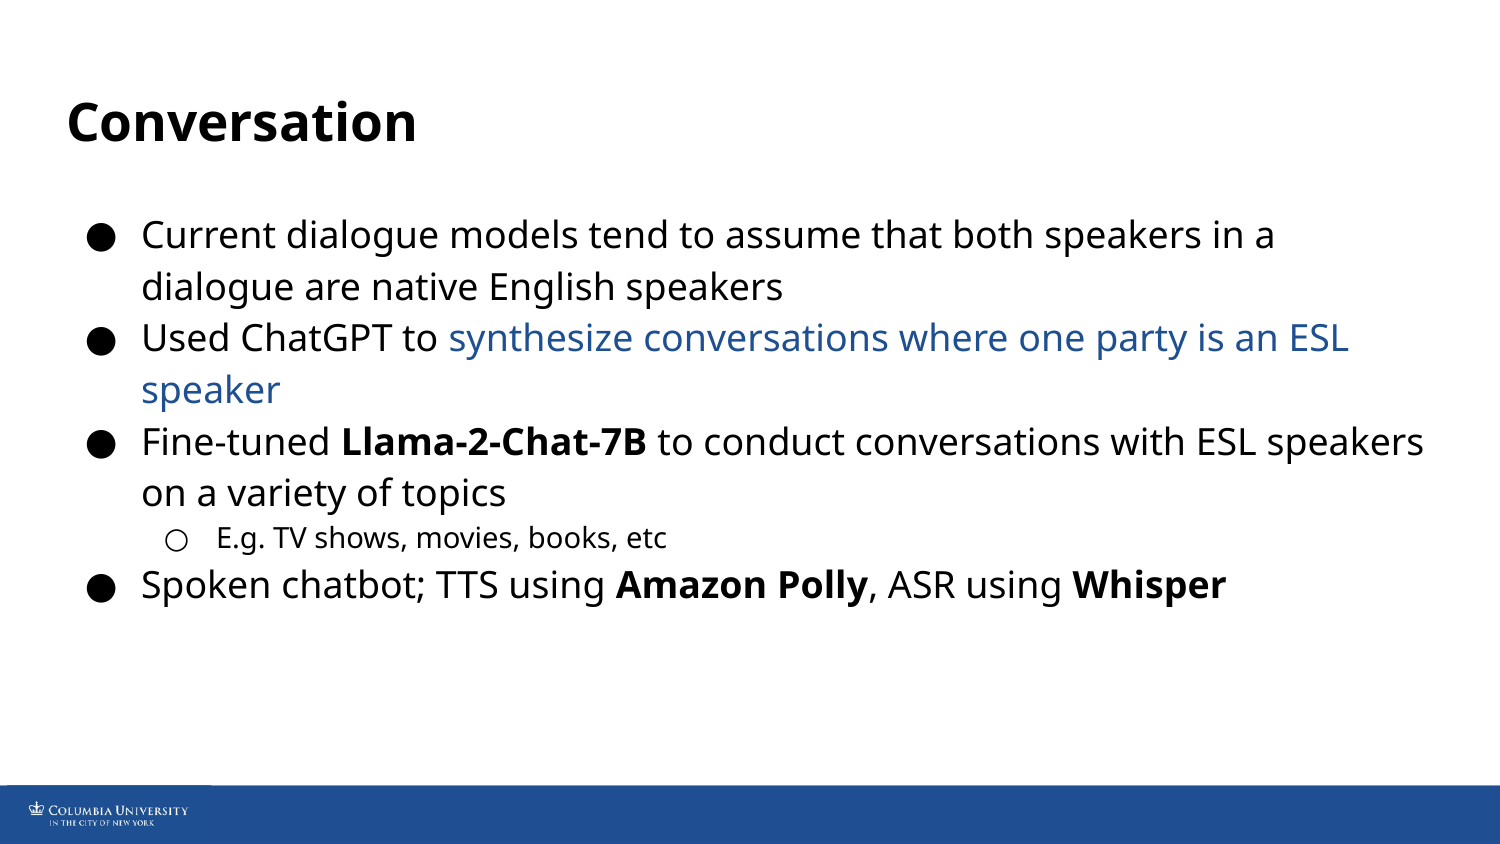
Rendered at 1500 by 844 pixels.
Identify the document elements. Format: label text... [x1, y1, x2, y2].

list Current dialogue models tend to assume that both speakers in a dialogue are native English speakers Used ChatGPT to synthesize conversations where one party is an ESL speaker Fine-tuned Llama-2-Chat-7B to conduct conversations with ESL speakers on a variety of topics E.g. TV shows, movies, books, etc Spoken chatbot; TTS using Amazon Polly, ASR using Whisper [51, 189, 1449, 750]
title Conversation [51, 72, 1449, 167]
picture [0, 0, 1500, 844]
